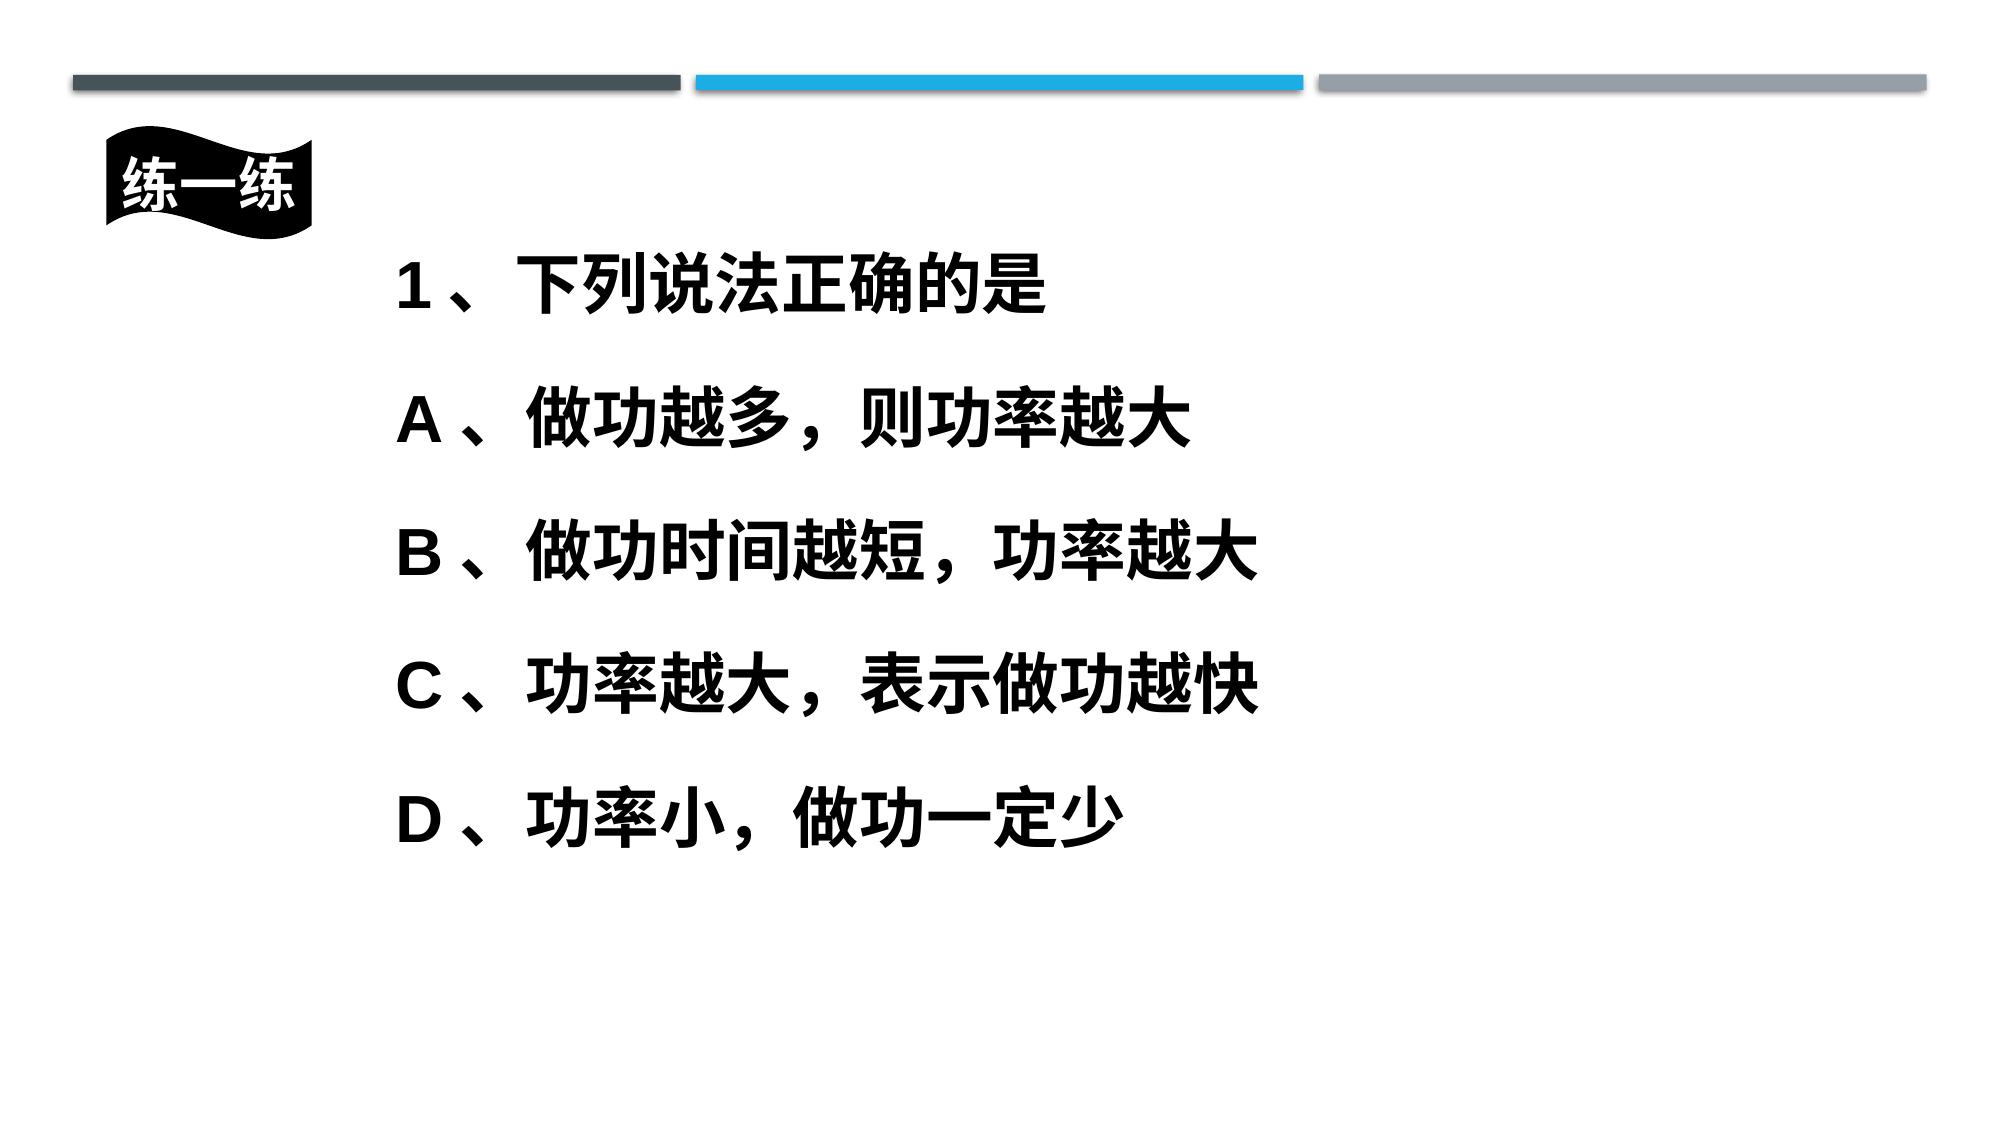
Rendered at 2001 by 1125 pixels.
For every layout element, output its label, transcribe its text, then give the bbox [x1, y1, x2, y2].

text_box 练一练 [106, 126, 312, 240]
text_box 1、下列说法正确的是 A、做功越多，则功率越大 B、做功时间越短，功率越大 C、功率越大，表示做功越快 D、功率小，做功一定少 [379, 210, 1679, 873]
